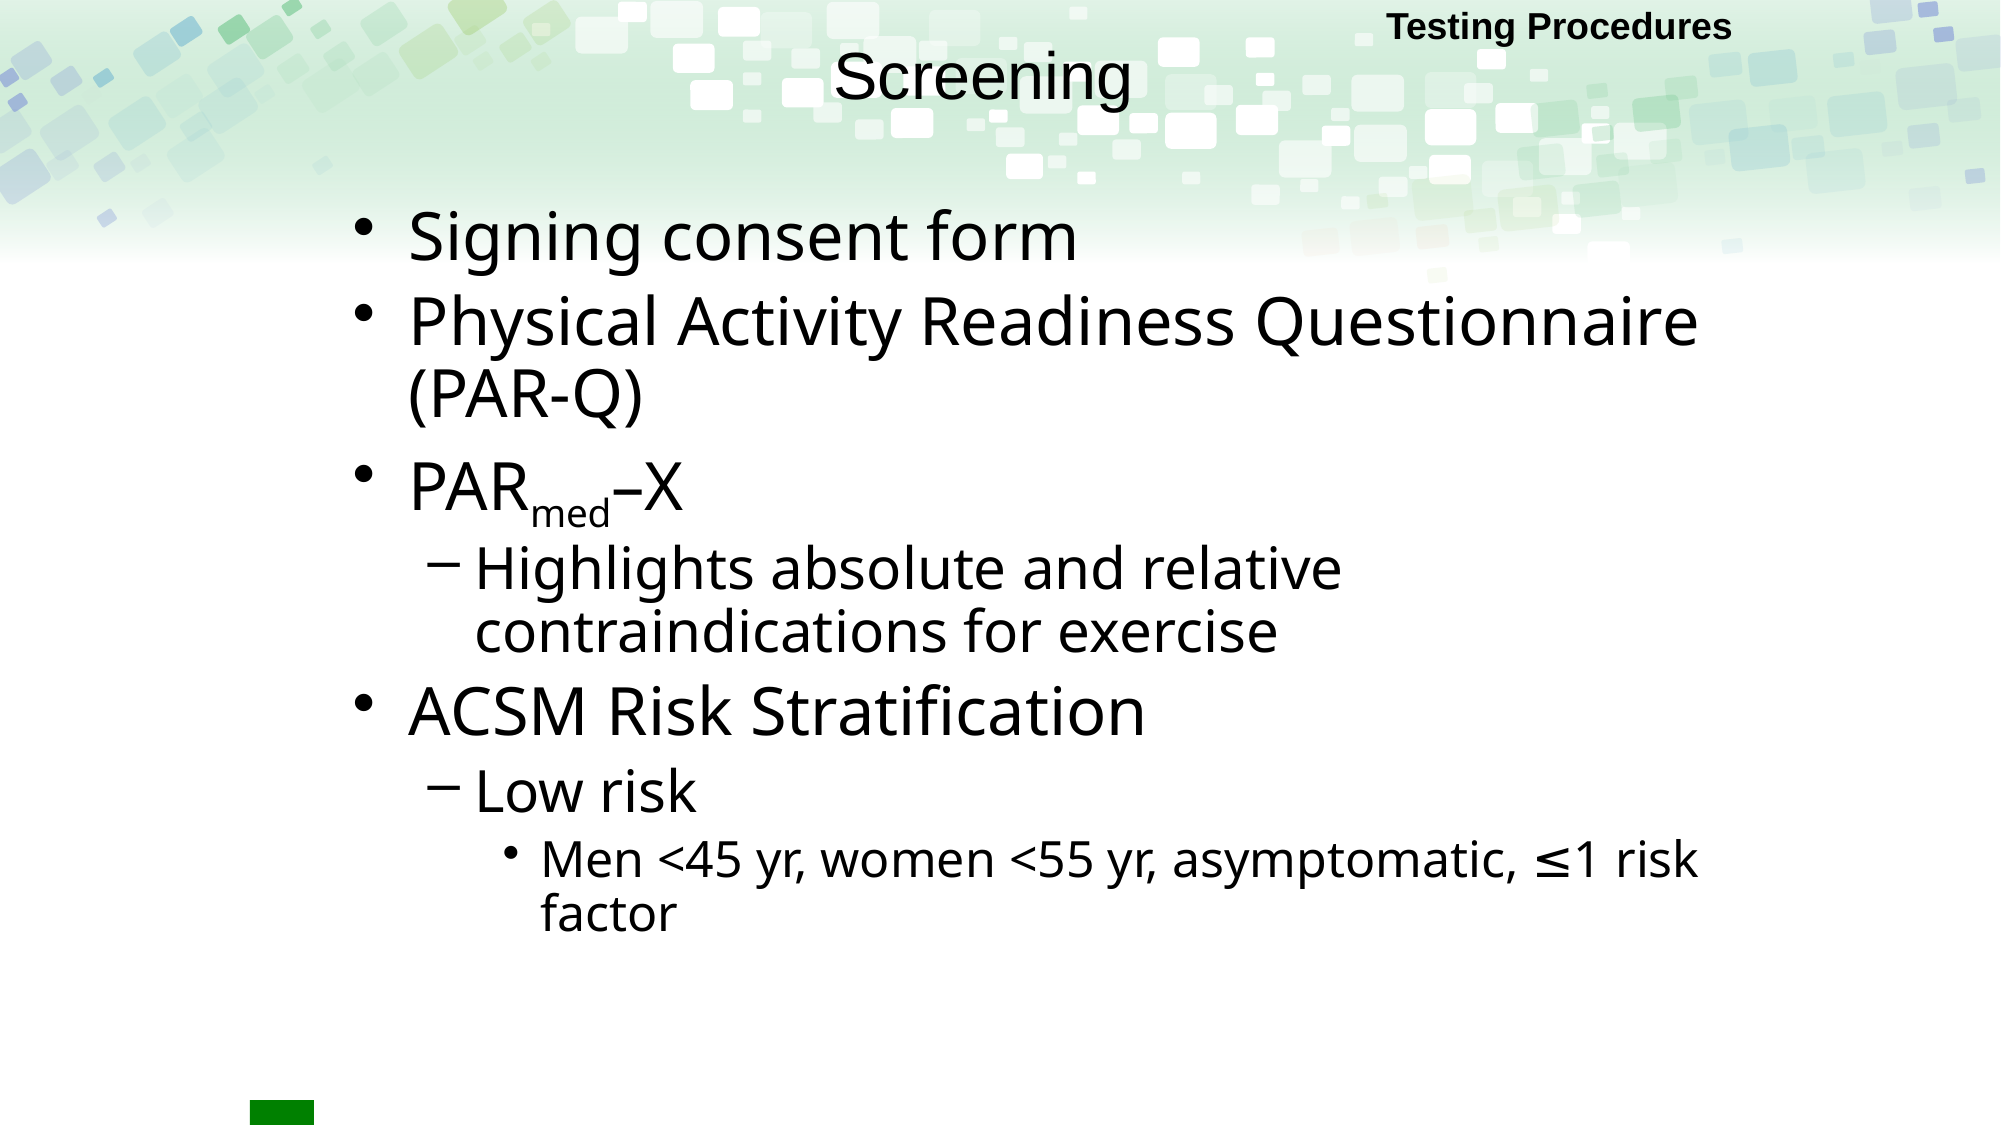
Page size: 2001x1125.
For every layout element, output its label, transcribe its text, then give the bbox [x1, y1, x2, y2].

list Signing consent form Physical Activity Readiness Questionnaire (PAR-Q) PARmed–X Highlights absolute and relative contraindications for exercise ACSM Risk Stratification Low risk Men <45 yr, women <55 yr, asymptomatic, ≤1 risk factor [337, 195, 1750, 954]
title Screening [83, 24, 1884, 200]
text_box Testing Procedures [1370, 2, 1748, 55]
text_box [248, 1098, 316, 1125]
